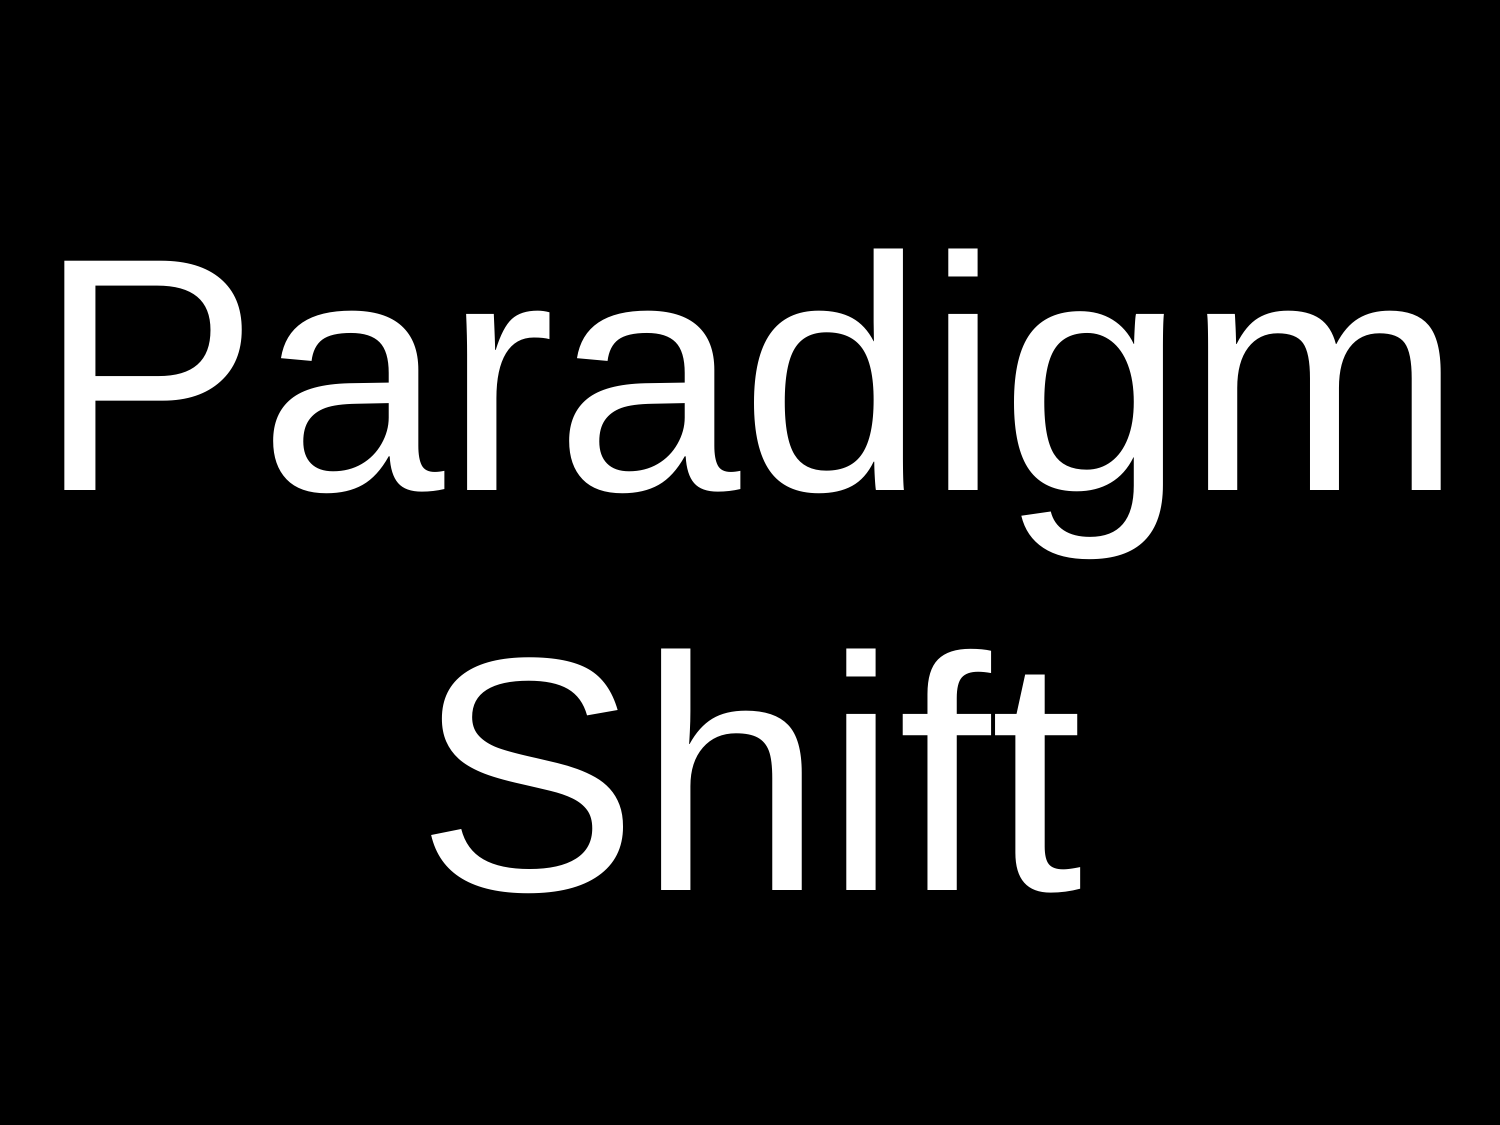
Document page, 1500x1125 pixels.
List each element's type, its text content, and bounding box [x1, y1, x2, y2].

text_box Paradigm Shift [0, 62, 1500, 335]
